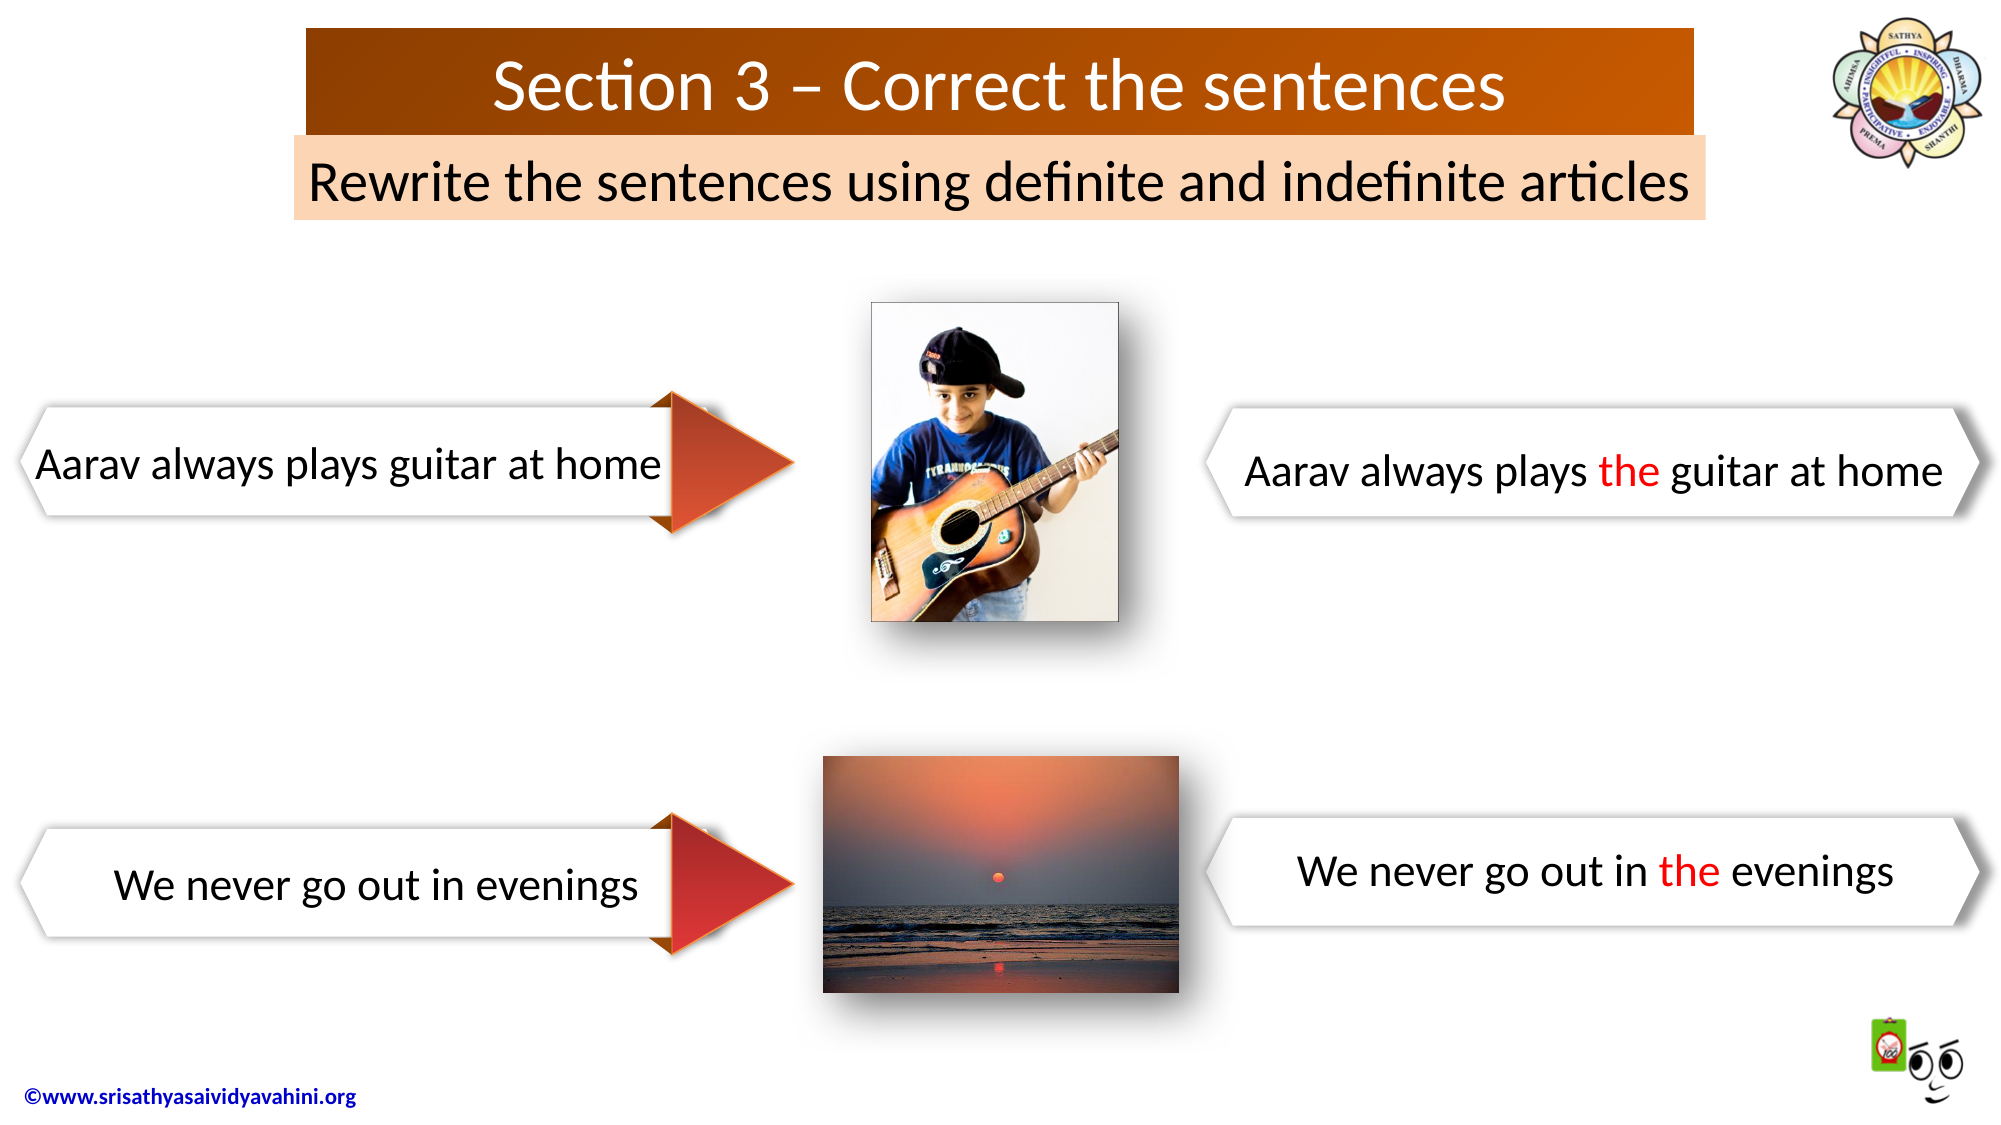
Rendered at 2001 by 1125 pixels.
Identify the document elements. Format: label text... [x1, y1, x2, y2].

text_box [1205, 817, 1980, 927]
picture [822, 756, 1179, 994]
picture [1827, 14, 1986, 169]
text_box Rewrite the sentences using definite and indefinite articles [294, 135, 1706, 220]
text_box Section 3 – Correct the sentences [306, 28, 1694, 135]
picture [1827, 965, 1978, 1116]
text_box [1205, 408, 1980, 517]
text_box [19, 391, 795, 534]
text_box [19, 812, 795, 955]
picture [871, 302, 1119, 622]
